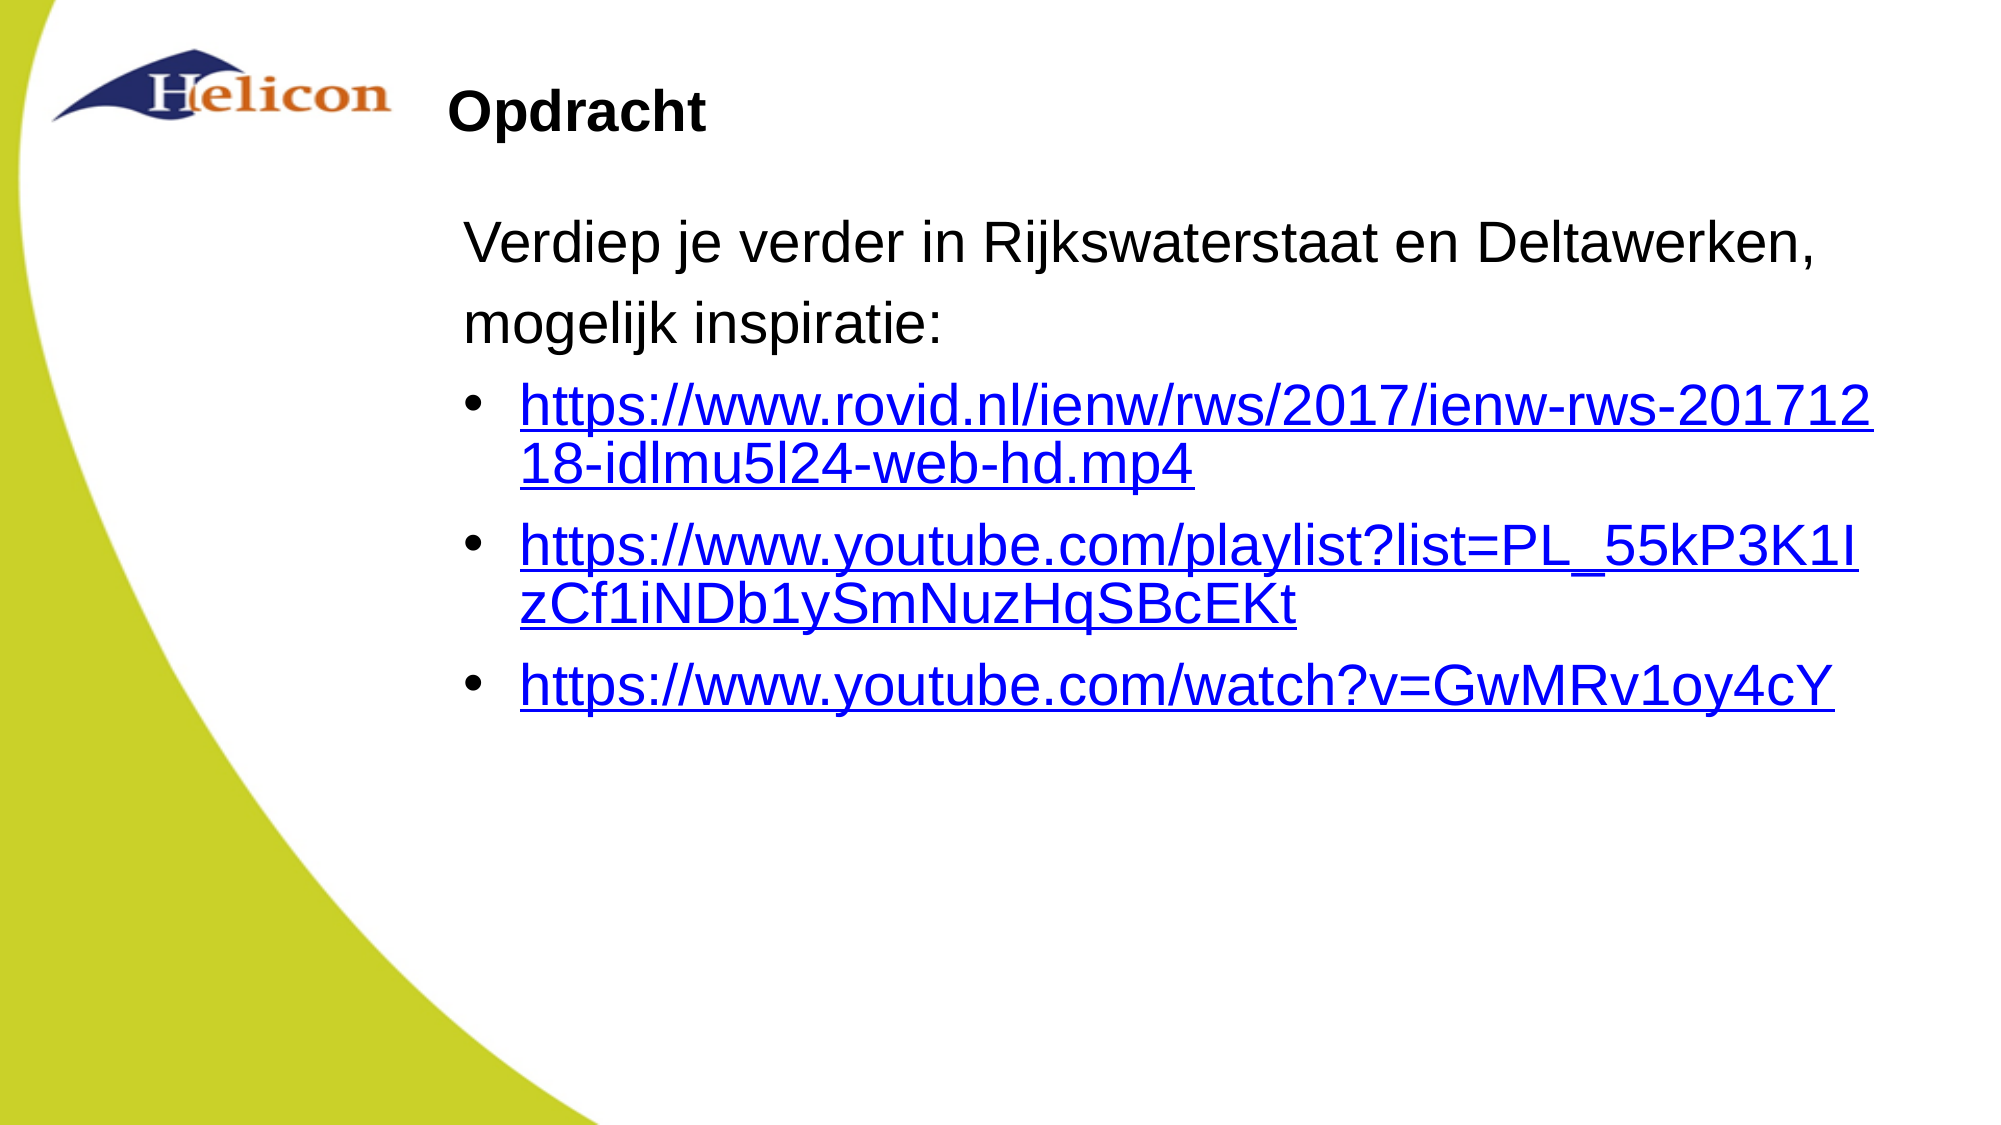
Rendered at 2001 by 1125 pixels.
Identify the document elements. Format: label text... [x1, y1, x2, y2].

list Verdiep je verder in Rijkswaterstaat en Deltawerken, mogelijk inspiratie: https://www.rovid.nl/ienw/rws/2017/ienw-rws-20171218-idlmu5l24-web-hd.mp4 https://www.youtube.com/playlist?list=PL_55kP3K1IzCf1iNDb1ySmNuzHqSBcEKt https://www.youtube.com/watch?v=GwMRv1oy4cY [448, 196, 1900, 1005]
title Opdracht [432, 54, 1887, 161]
picture [0, 0, 2000, 1125]
